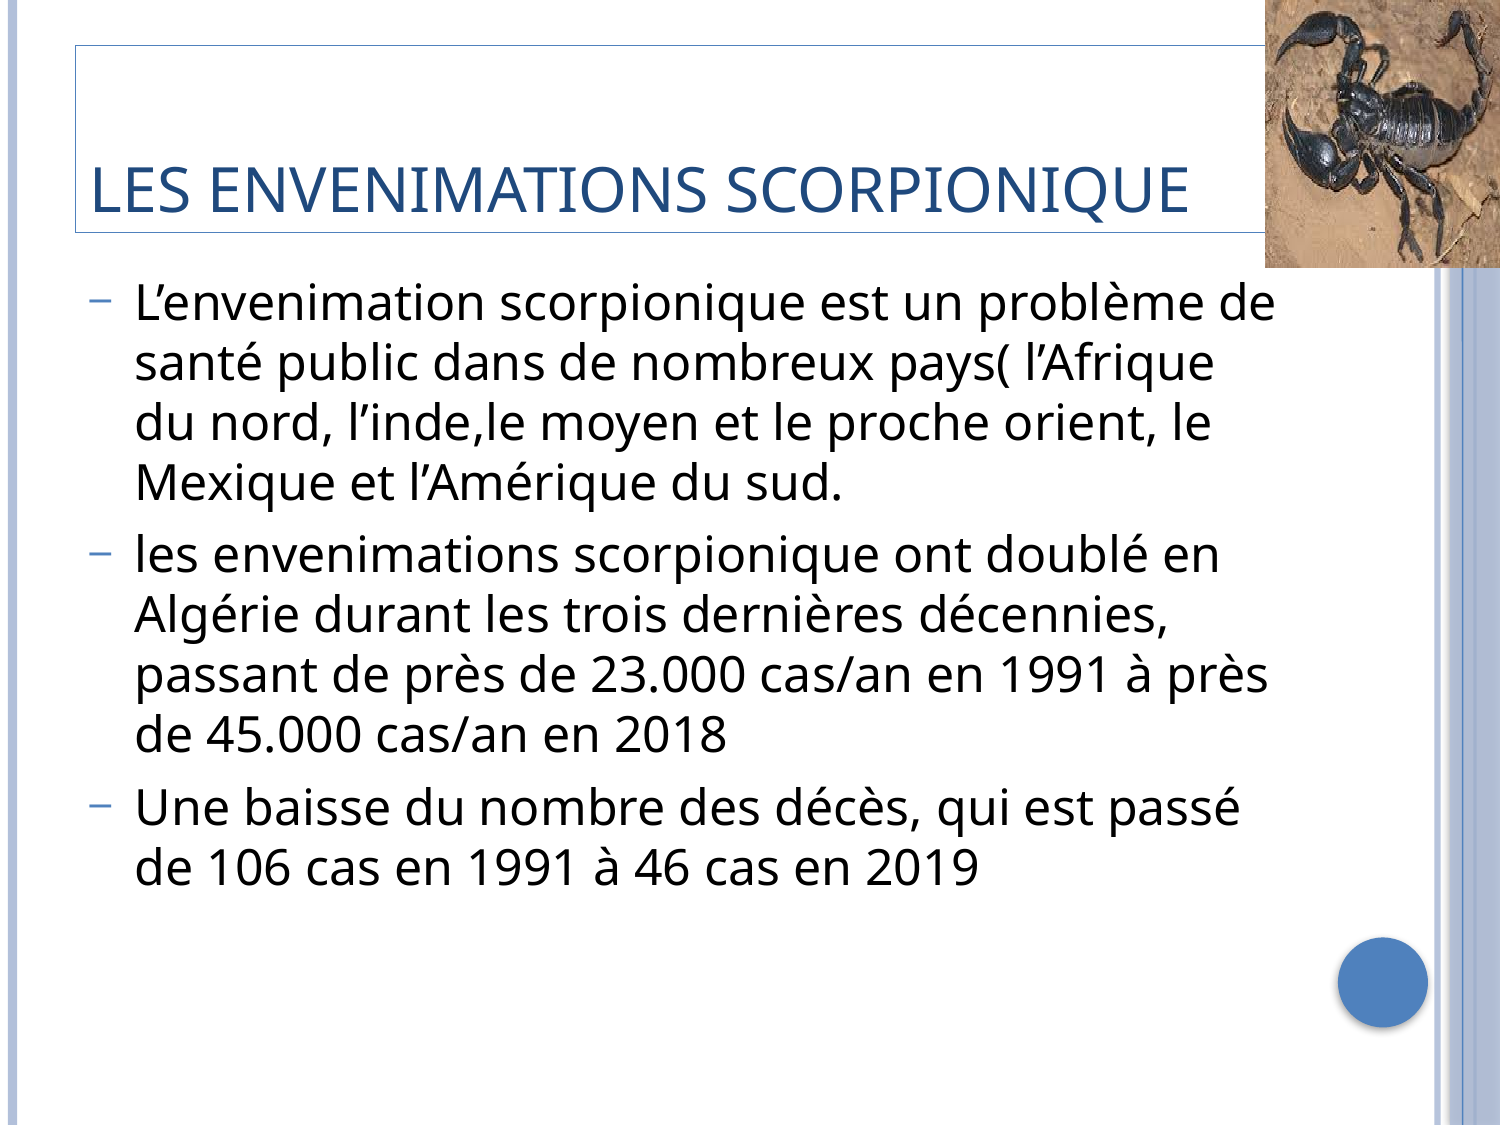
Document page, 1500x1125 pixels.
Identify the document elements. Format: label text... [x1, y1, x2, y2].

picture [1265, 0, 1500, 268]
list L’envenimation scorpionique est un problème de santé public dans de nombreux pays( l’Afrique du nord, l’inde,le moyen et le proche orient, le Mexique et l’Amérique du sud. les envenimations scorpionique ont doublé en Algérie durant les trois dernières décennies, passant de près de 23.000 cas/an en 1991 à près de 45.000 cas/an en 2018 Une baisse du nombre des décès, qui est passé de 106 cas en 1991 à 46 cas en 2019 [75, 262, 1300, 1062]
title Les envenimations scorpionique [75, 45, 1259, 233]
